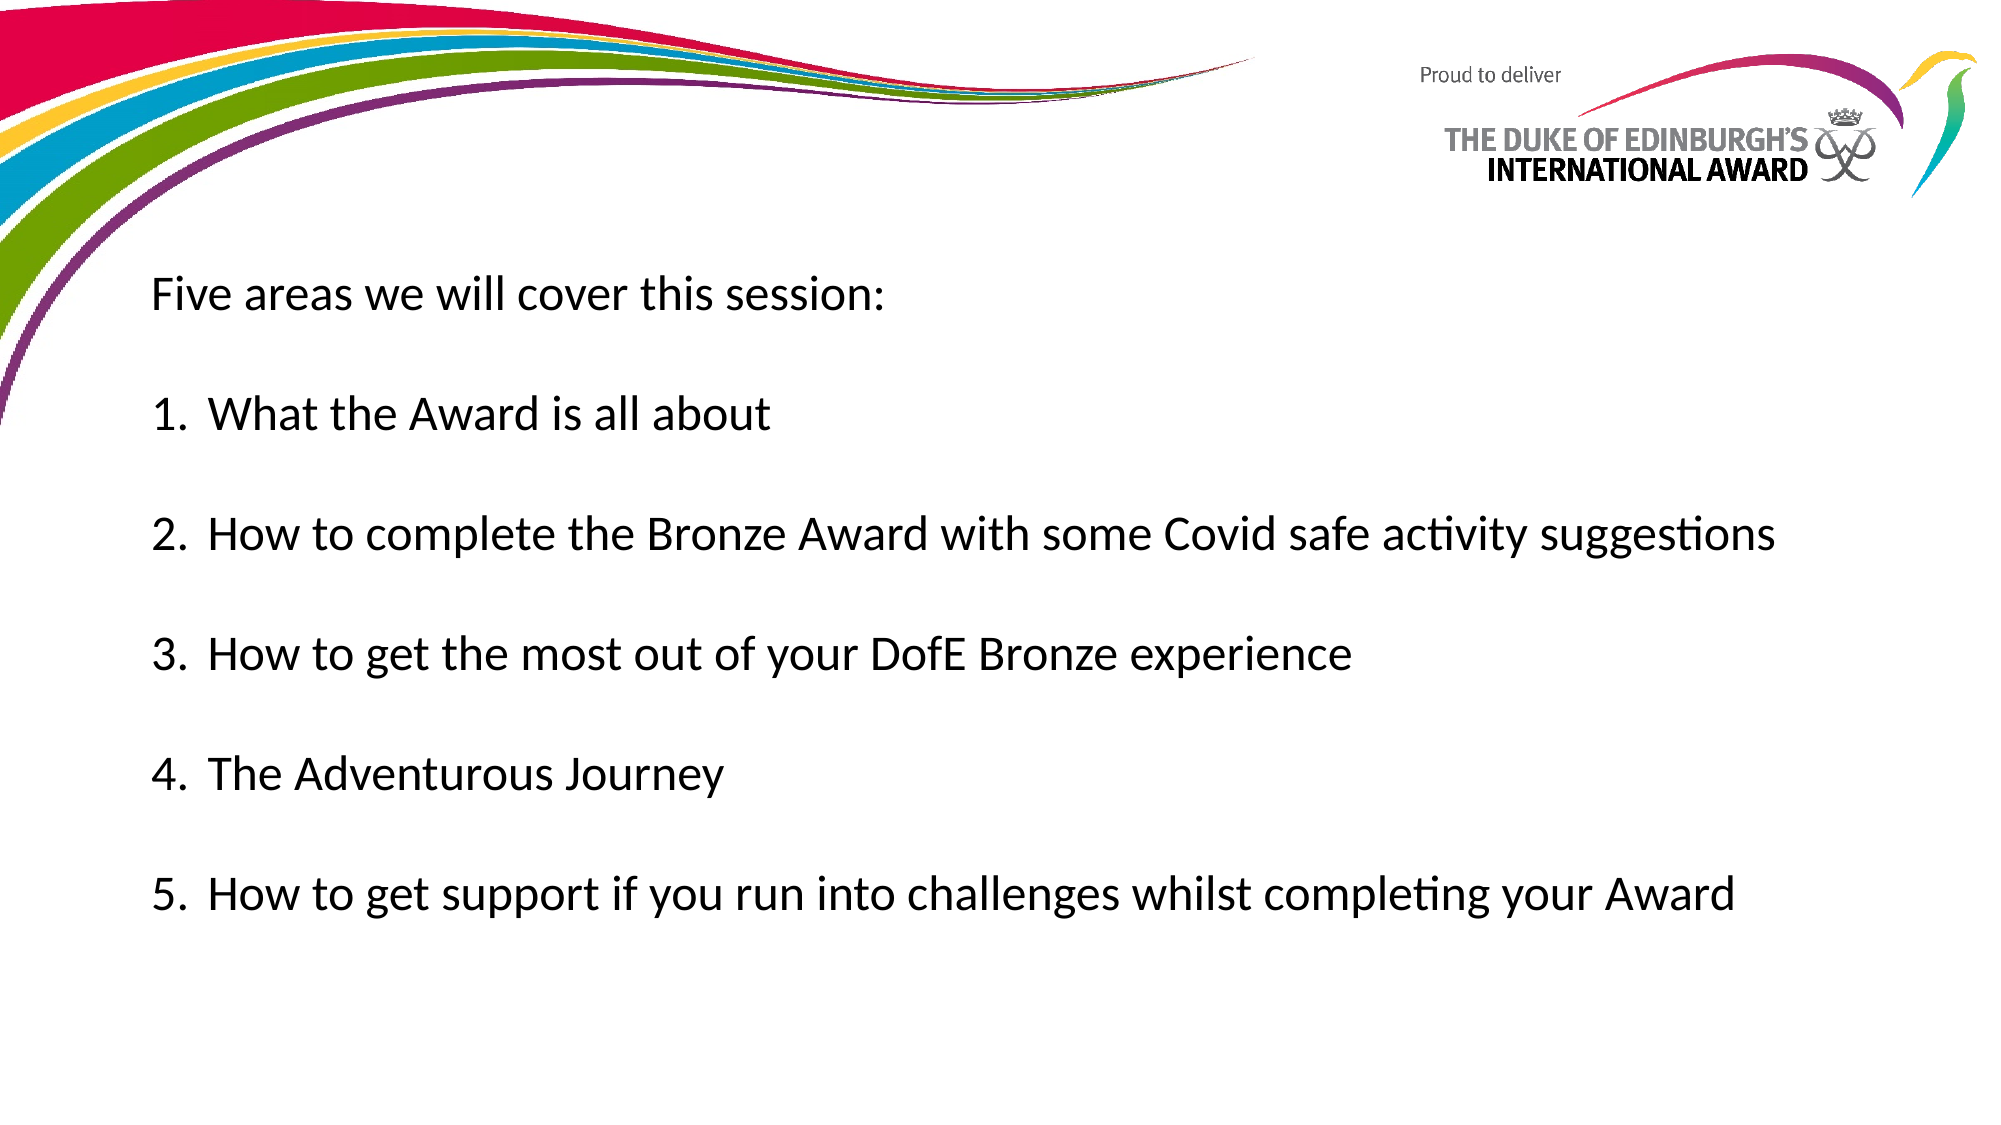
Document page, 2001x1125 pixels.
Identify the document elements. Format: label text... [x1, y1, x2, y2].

text_box Five areas we will cover this session: What the Award is all about How to complete the Bronze Award with some Covid safe activity suggestions How to get the most out of your DofE Bronze experience The Adventurous Journey How to get support if you run into challenges whilst completing your Award [136, 252, 1926, 1048]
picture [0, 0, 1255, 428]
picture [1396, 17, 2000, 246]
